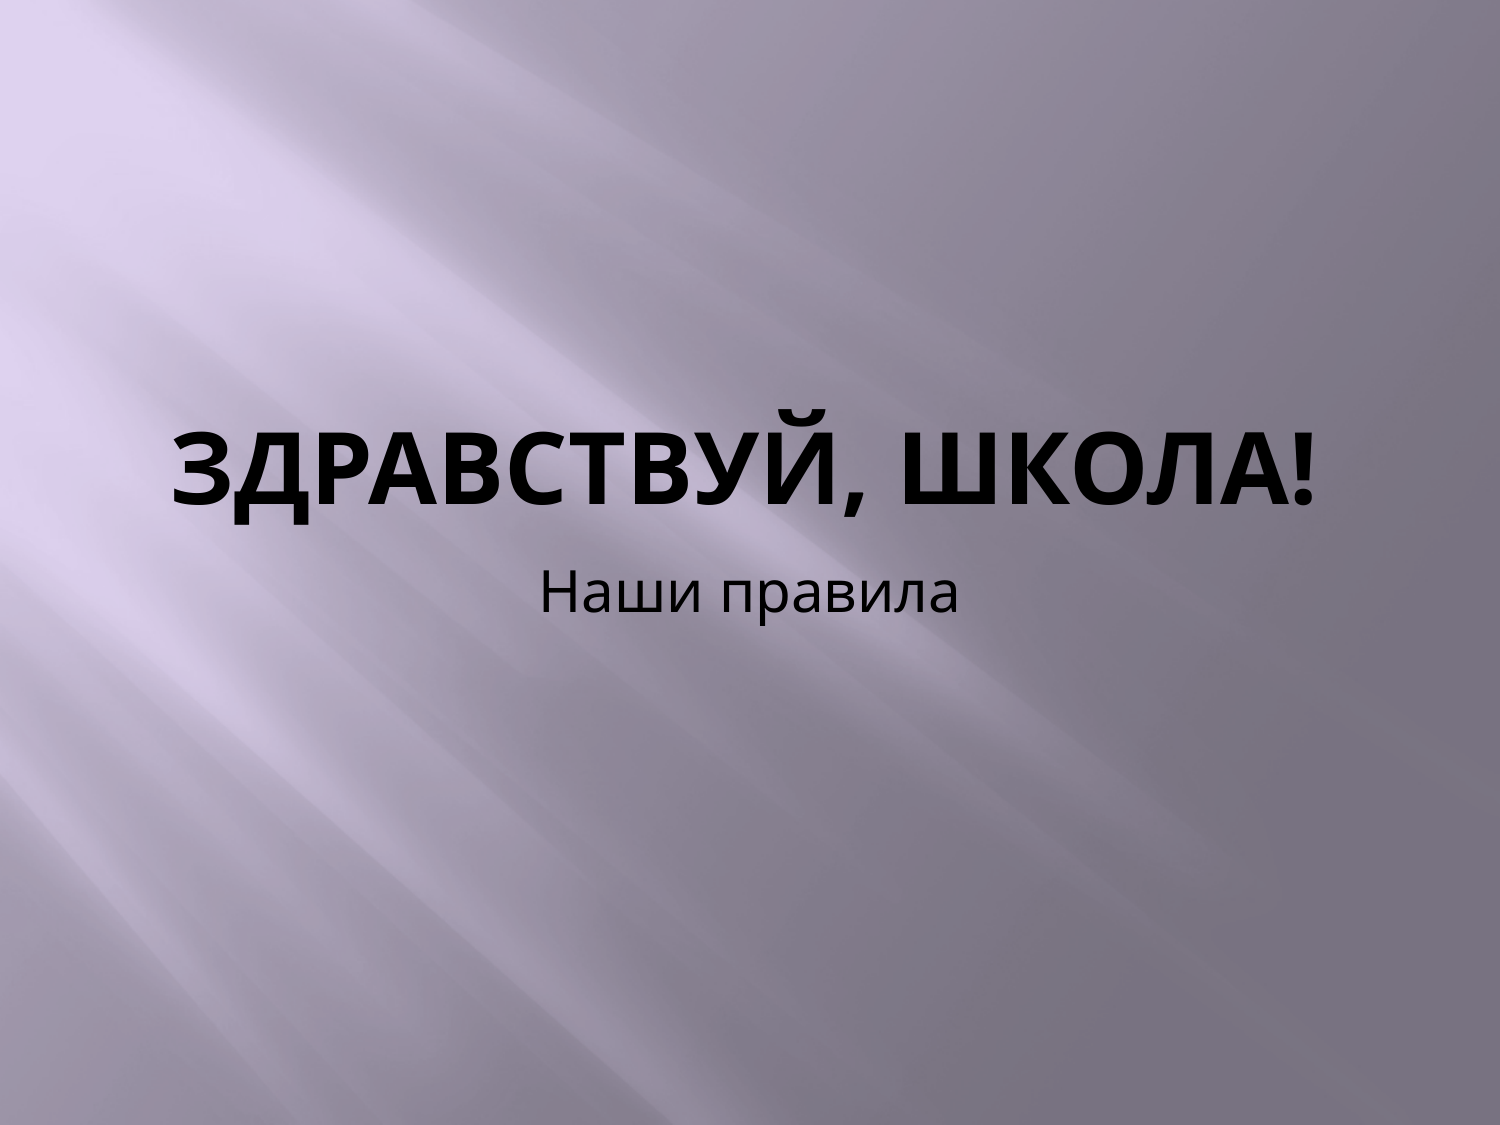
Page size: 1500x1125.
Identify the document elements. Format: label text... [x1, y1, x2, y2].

title Здравствуй, школа! [69, 224, 1420, 525]
subtitle Наши правила [225, 546, 1275, 834]
